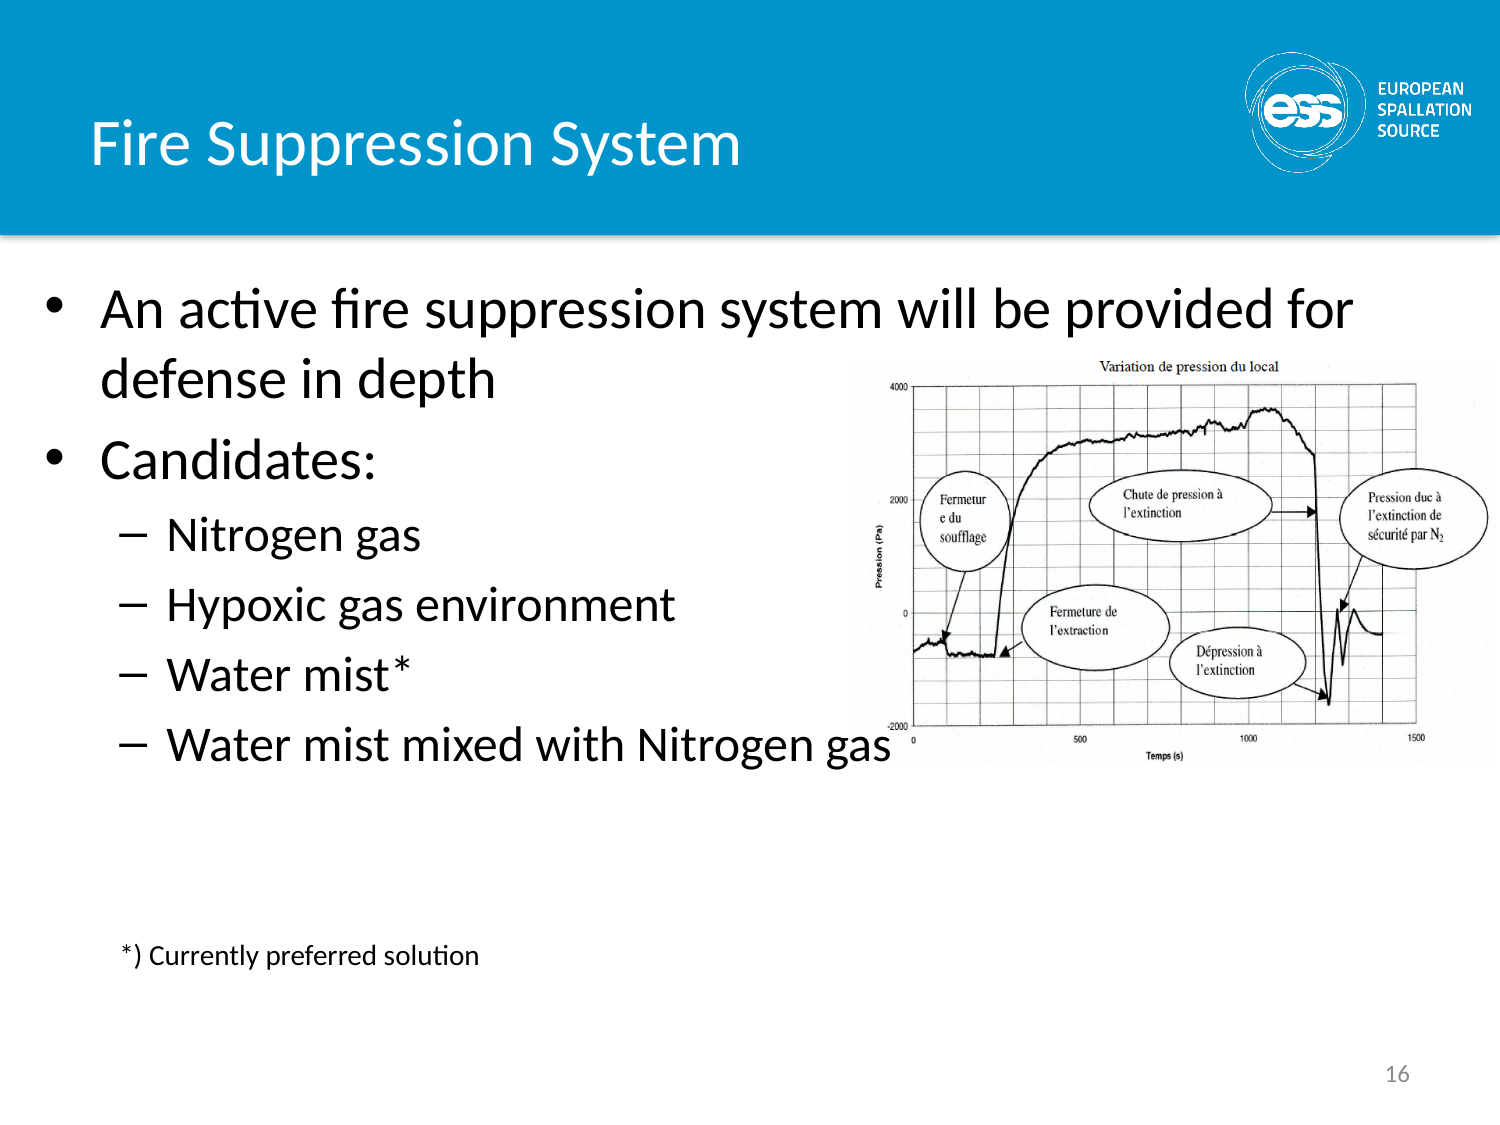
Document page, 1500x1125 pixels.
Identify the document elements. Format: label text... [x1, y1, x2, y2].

picture [1423, 83, 1430, 94]
picture [1454, 83, 1458, 94]
picture [1389, 104, 1393, 115]
picture [1422, 125, 1428, 134]
picture [1443, 86, 1450, 93]
picture [848, 361, 1495, 764]
list An active fire suppression system will be provided for defense in depth Candidates: Nitrogen gas Hypoxic gas environment Water mist* Water mist mixed with Nitrogen gas *) Currently preferred solution [29, 262, 1380, 1005]
title Fire Suppression System [75, 45, 1247, 233]
picture [1264, 94, 1342, 127]
picture [1400, 83, 1407, 94]
picture [1418, 104, 1423, 115]
slide_number 16 [1074, 1042, 1425, 1103]
picture [1436, 104, 1444, 115]
picture [1409, 104, 1415, 115]
picture [1432, 125, 1438, 136]
picture [1398, 109, 1406, 115]
picture [1379, 83, 1385, 94]
